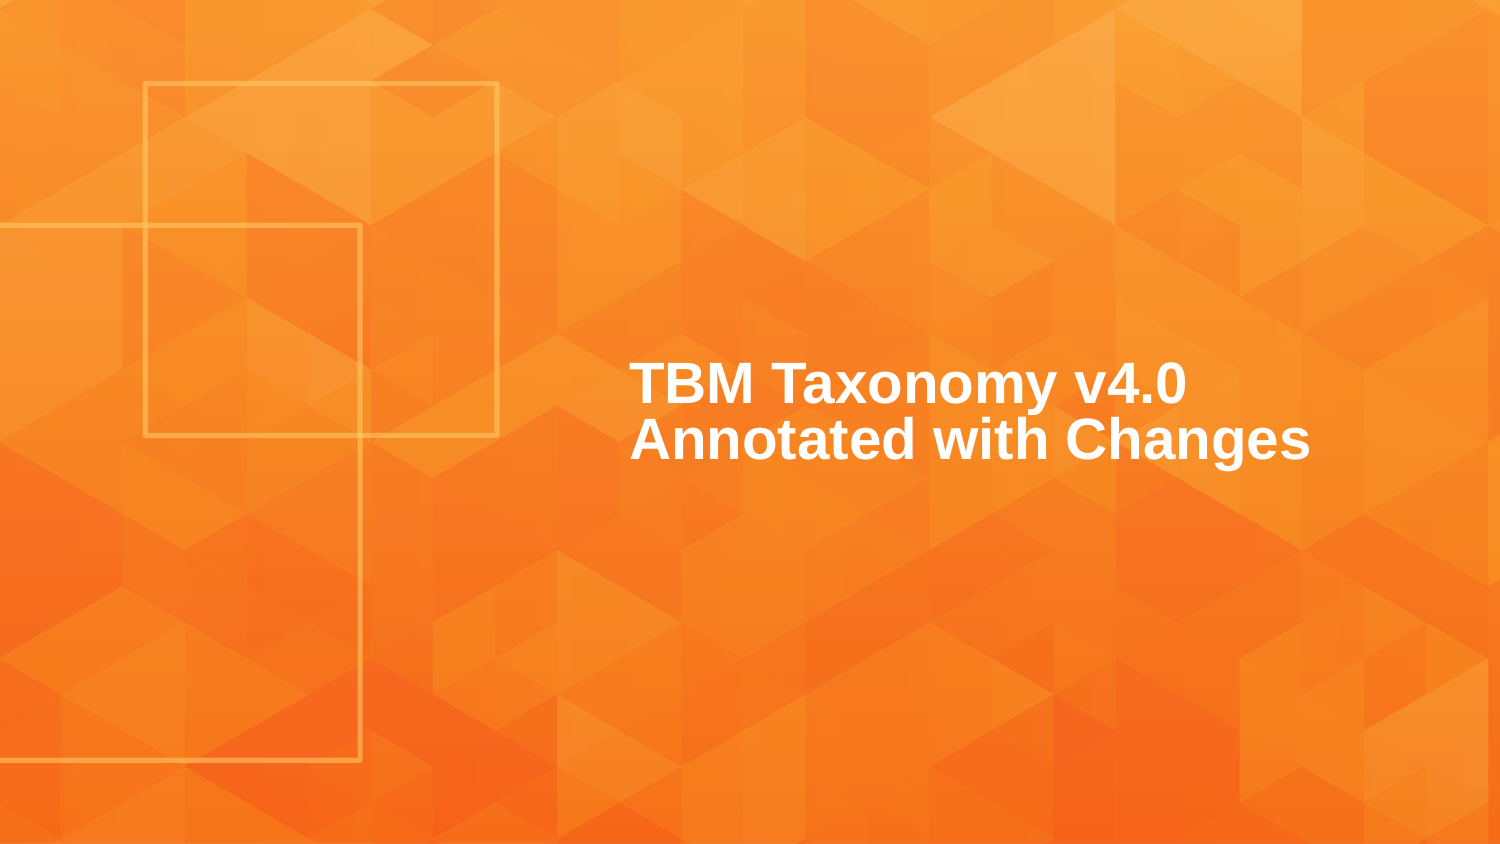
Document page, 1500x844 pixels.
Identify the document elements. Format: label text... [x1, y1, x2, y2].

picture [148, 228, 357, 432]
picture [0, 0, 1500, 844]
picture [0, 228, 357, 757]
title TBM Taxonomy v4.0 Annotated with Changes [629, 347, 1425, 482]
picture [148, 87, 494, 432]
